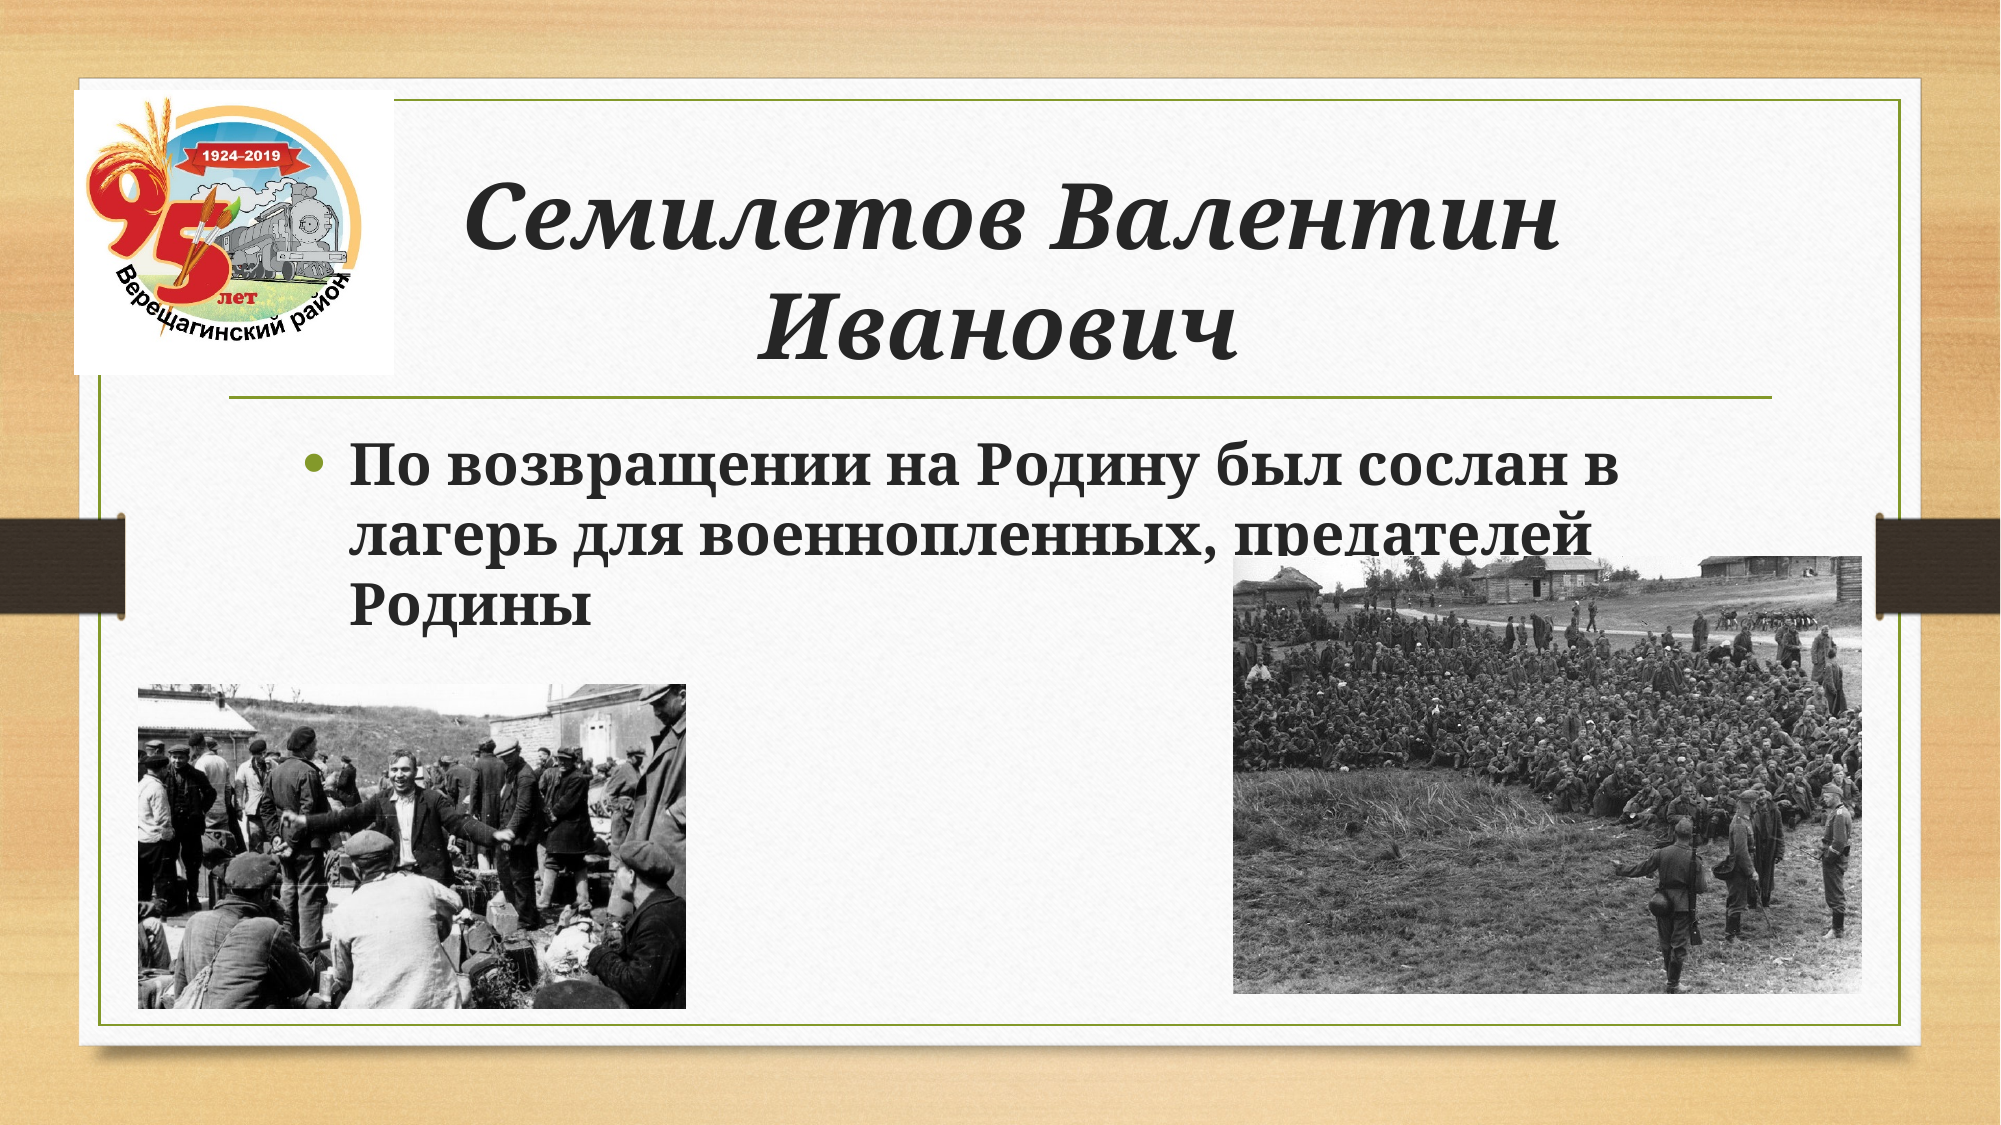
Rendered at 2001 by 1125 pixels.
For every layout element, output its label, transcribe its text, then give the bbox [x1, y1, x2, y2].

picture [0, 0, 2001, 1125]
title Семилетов Валентин Иванович [394, 161, 1788, 375]
list По возвращении на Родину был сослан в лагерь для военнопленных, предателей Родины [212, 419, 1788, 964]
